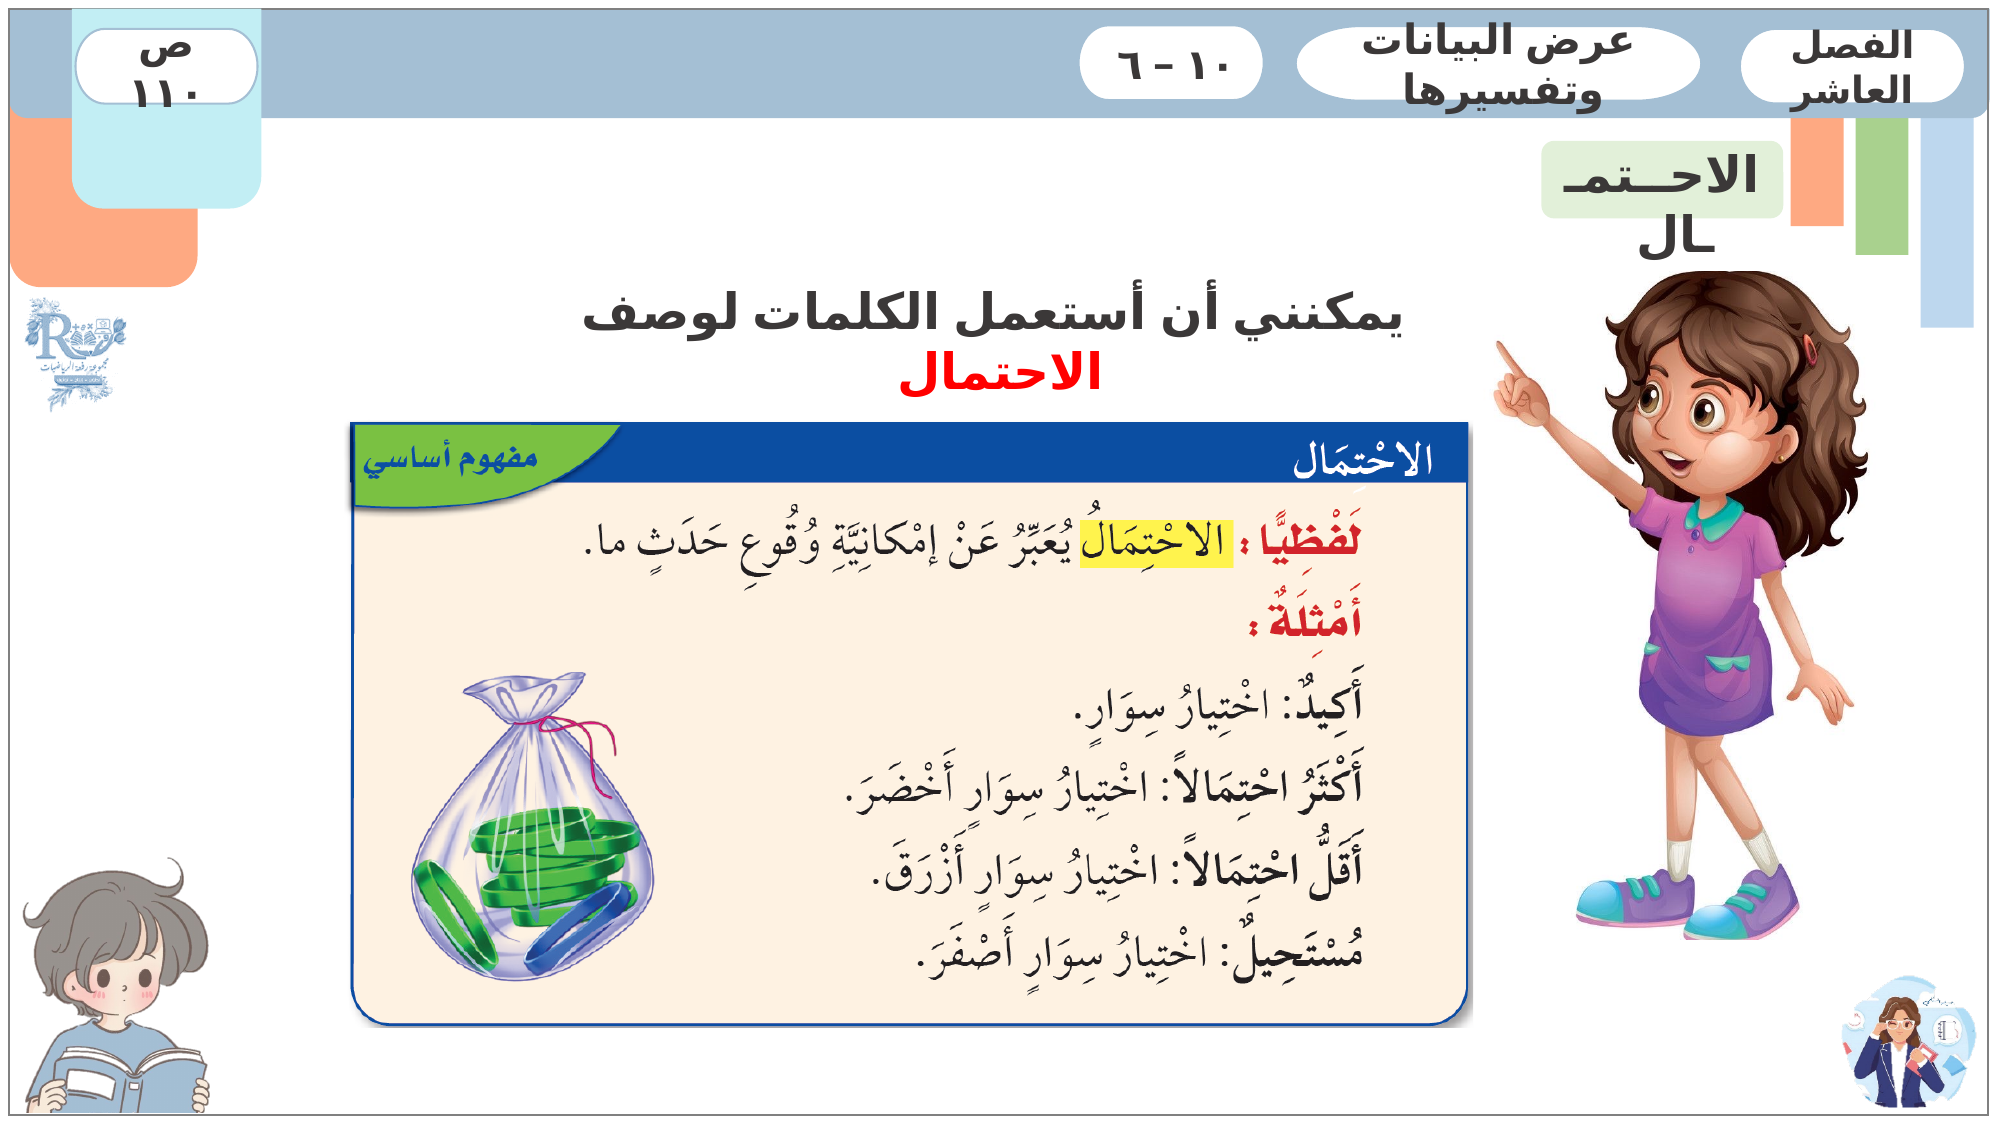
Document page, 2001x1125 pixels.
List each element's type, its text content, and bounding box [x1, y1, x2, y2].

text_box الفصل العاشر [1738, 27, 1966, 105]
picture [343, 270, 1906, 1028]
picture [1834, 967, 1983, 1116]
text_box ١٠ – ٦ [1077, 24, 1265, 102]
text_box عرض البيانات وتفسيرها [1294, 25, 1703, 102]
text_box ص ١١٠ [74, 27, 259, 105]
text_box يمكنني أن أستعمل الكلمات لوصف الاحتمال [562, 272, 1426, 407]
picture [20, 850, 215, 1113]
picture [15, 290, 146, 421]
text_box الاحــتمــال [1540, 139, 1785, 220]
text_box [8, 8, 1989, 1116]
text_box [70, 7, 263, 210]
